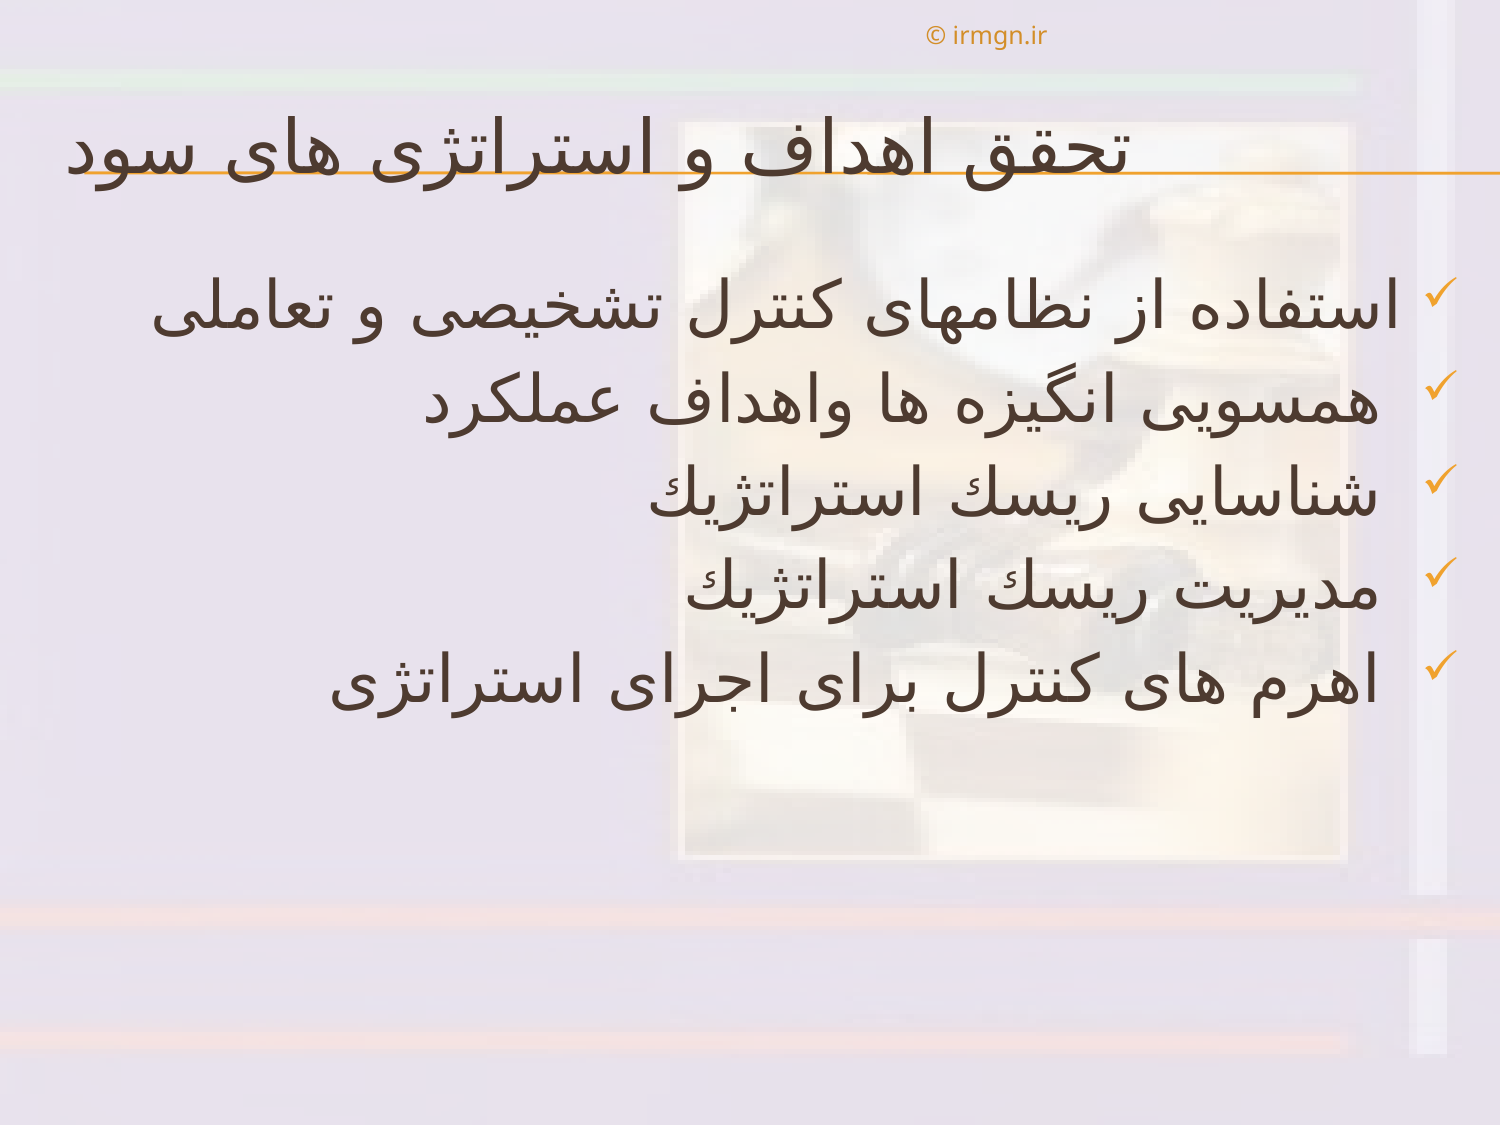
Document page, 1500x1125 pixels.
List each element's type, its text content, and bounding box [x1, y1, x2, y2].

list استفاده از نظامهای كنترل تشخيصی و تعاملی همسويی انگيزه ها واهداف عملكرد شناسايی ريسك استراتژيك مديريت ريسك استراتژيك اهرم های كنترل برای اجرای استراتژی [50, 254, 1475, 998]
title تحقق اهداف و استراتژی های سود [50, 75, 1475, 213]
footer © irmgn.ir [587, 12, 1063, 60]
